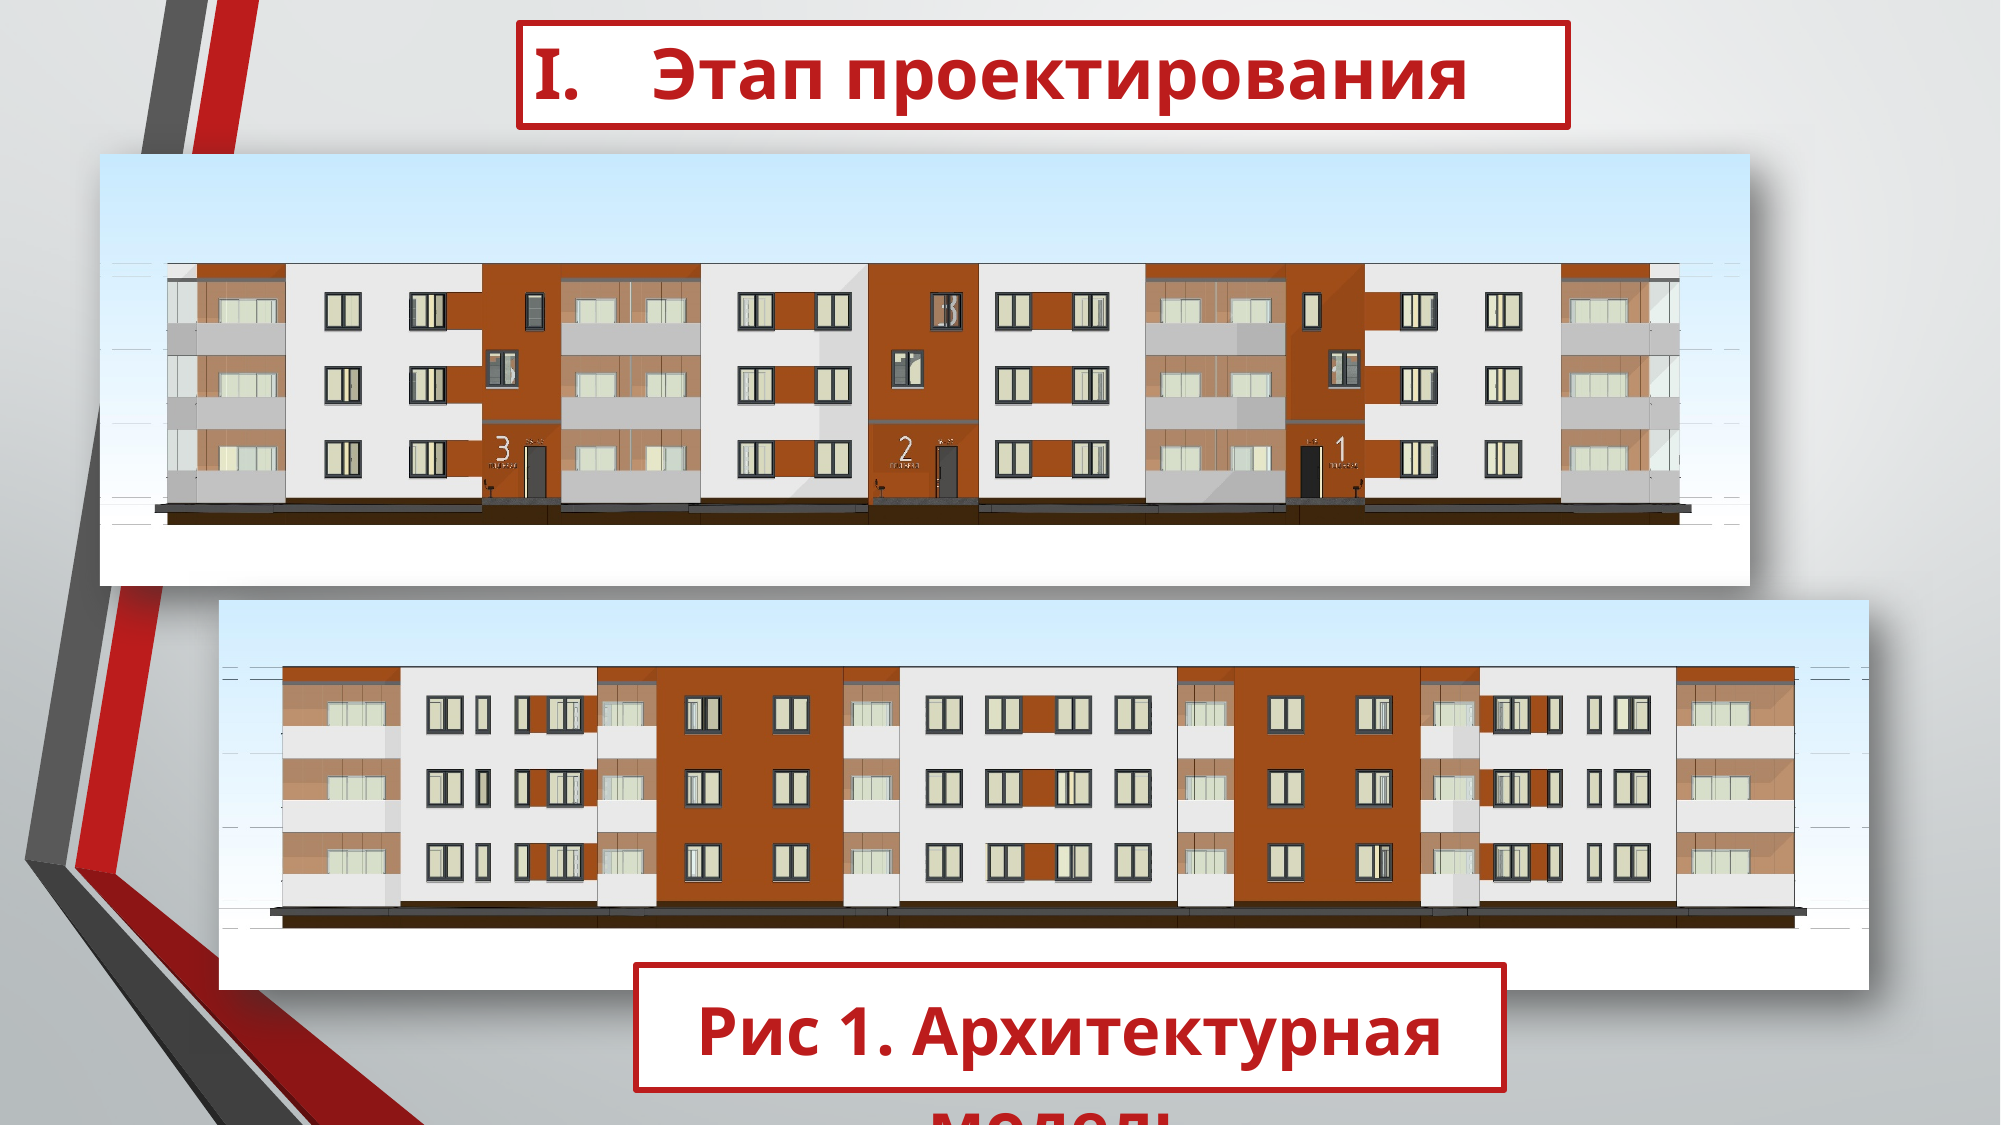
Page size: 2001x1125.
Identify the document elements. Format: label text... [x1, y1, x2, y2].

picture [99, 153, 1751, 586]
picture [218, 600, 1870, 991]
text_box Этап проектирования [518, 21, 1569, 128]
text_box Рис 1. Архитектурная модель [635, 991, 1506, 1091]
